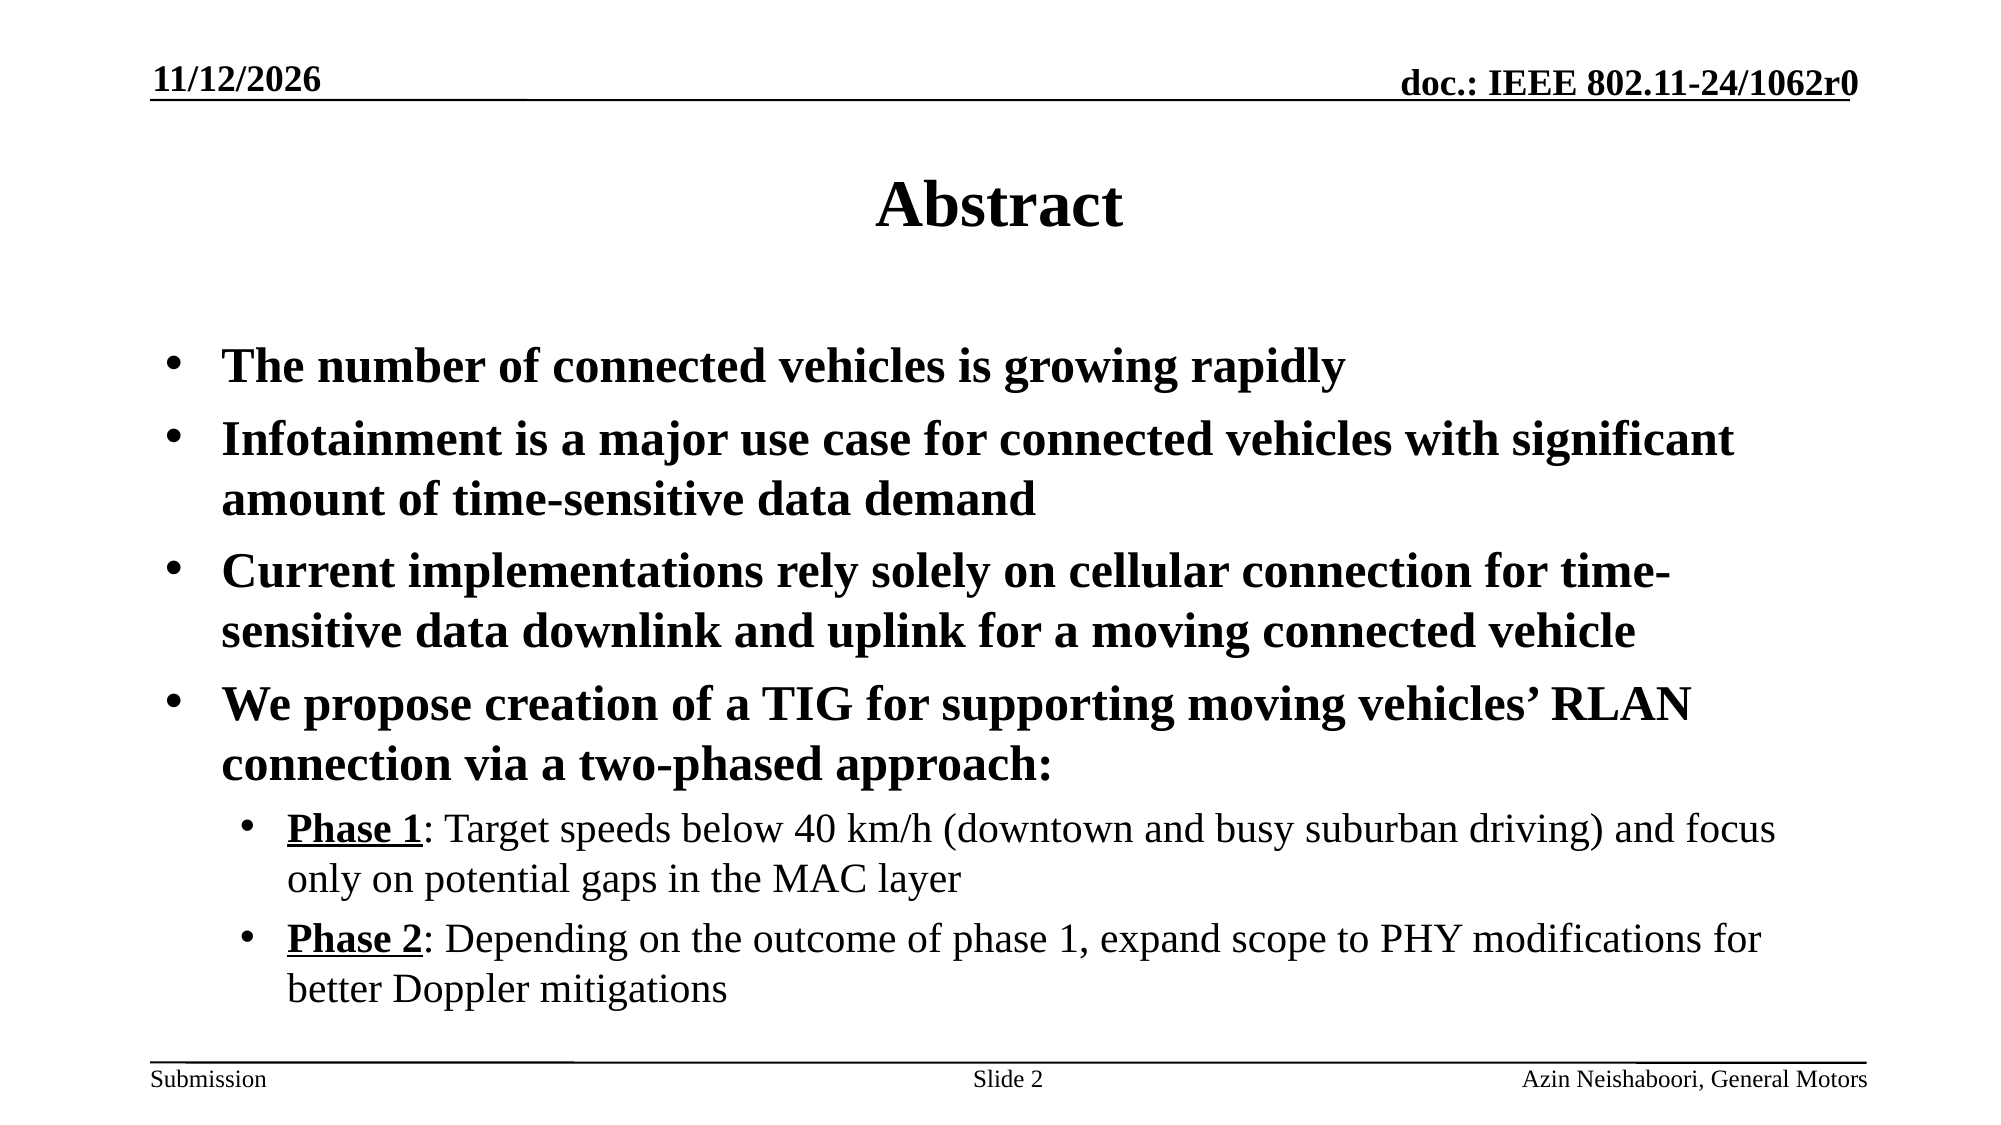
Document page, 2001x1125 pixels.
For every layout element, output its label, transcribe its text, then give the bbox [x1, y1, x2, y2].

slide_number Slide 2 [950, 1061, 1067, 1123]
list The number of connected vehicles is growing rapidly Infotainment is a major use case for connected vehicles with significant amount of time-sensitive data demand Current implementations rely solely on cellular connection for time-sensitive data downlink and uplink for a moving connected vehicle We propose creation of a TIG for supporting moving vehicles’ RLAN connection via a two-phased approach: Phase 1: Target speeds below 40 km/h (downtown and busy suburban driving) and focus only on potential gaps in the MAC layer Phase 2: Depending on the outcome of phase 1, expand scope to PHY modifications for better Doppler mitigations [149, 324, 1850, 1000]
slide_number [152, 54, 563, 100]
title Abstract [149, 112, 1850, 288]
footer Azin Neishaboori, General Motors [1171, 1061, 1869, 1093]
